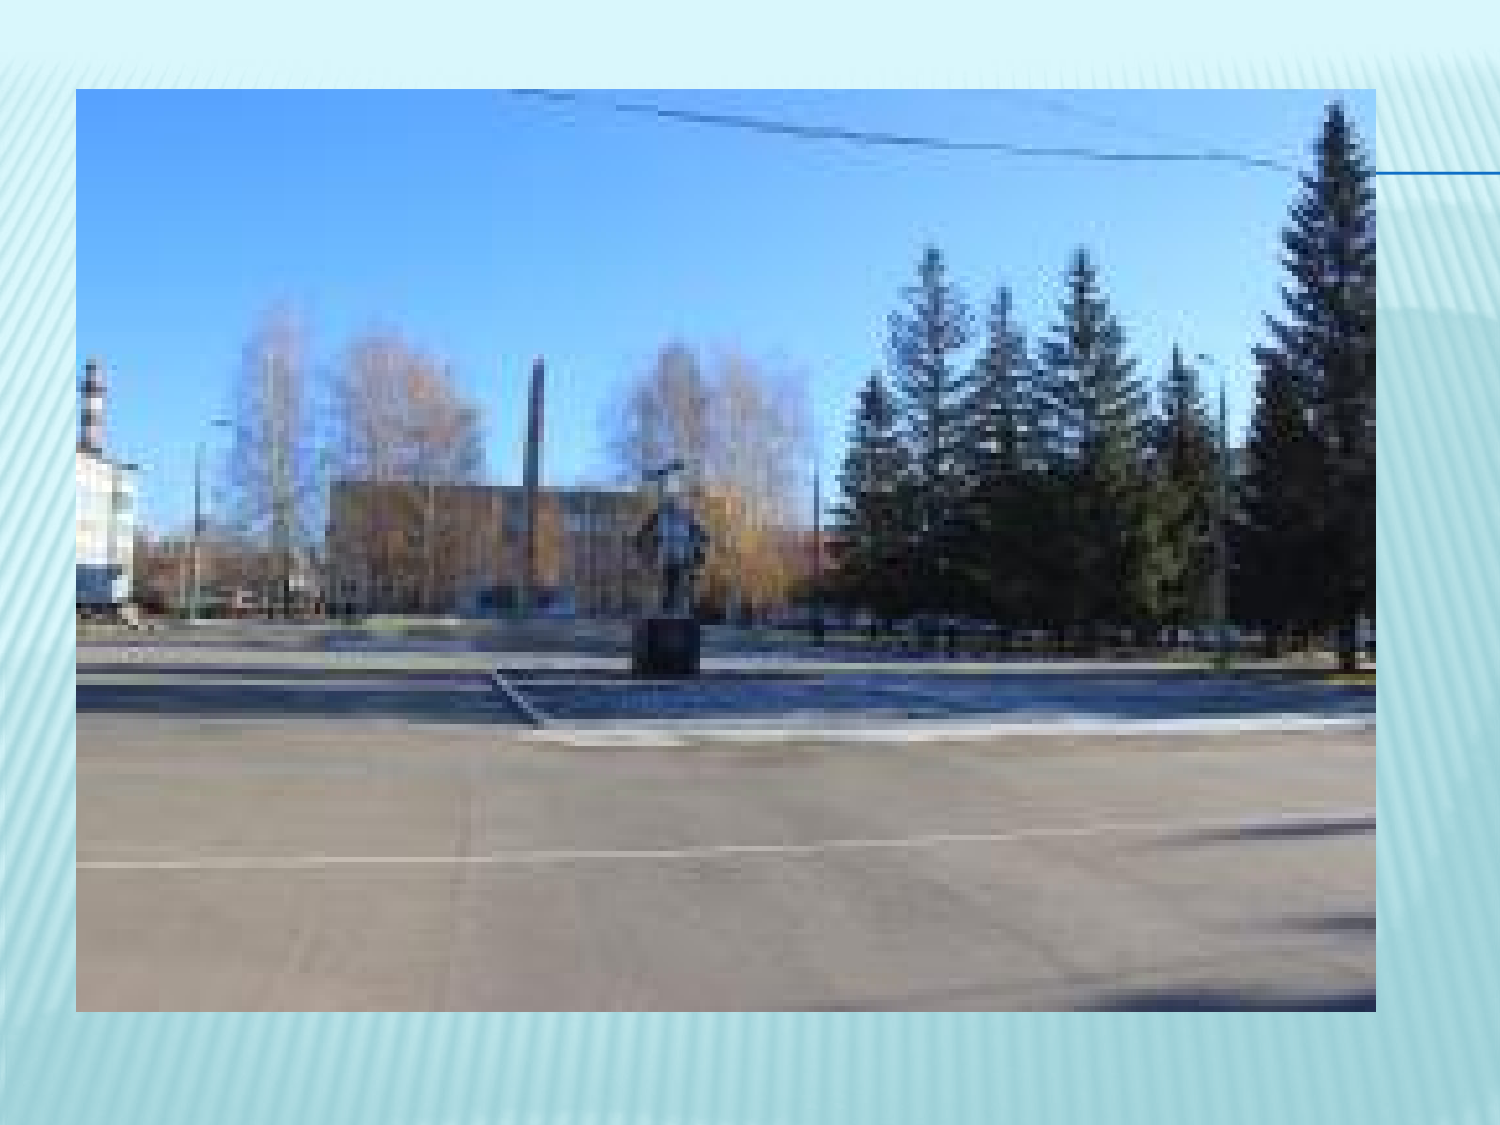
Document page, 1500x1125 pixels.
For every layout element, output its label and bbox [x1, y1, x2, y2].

list [76, 89, 1377, 1012]
